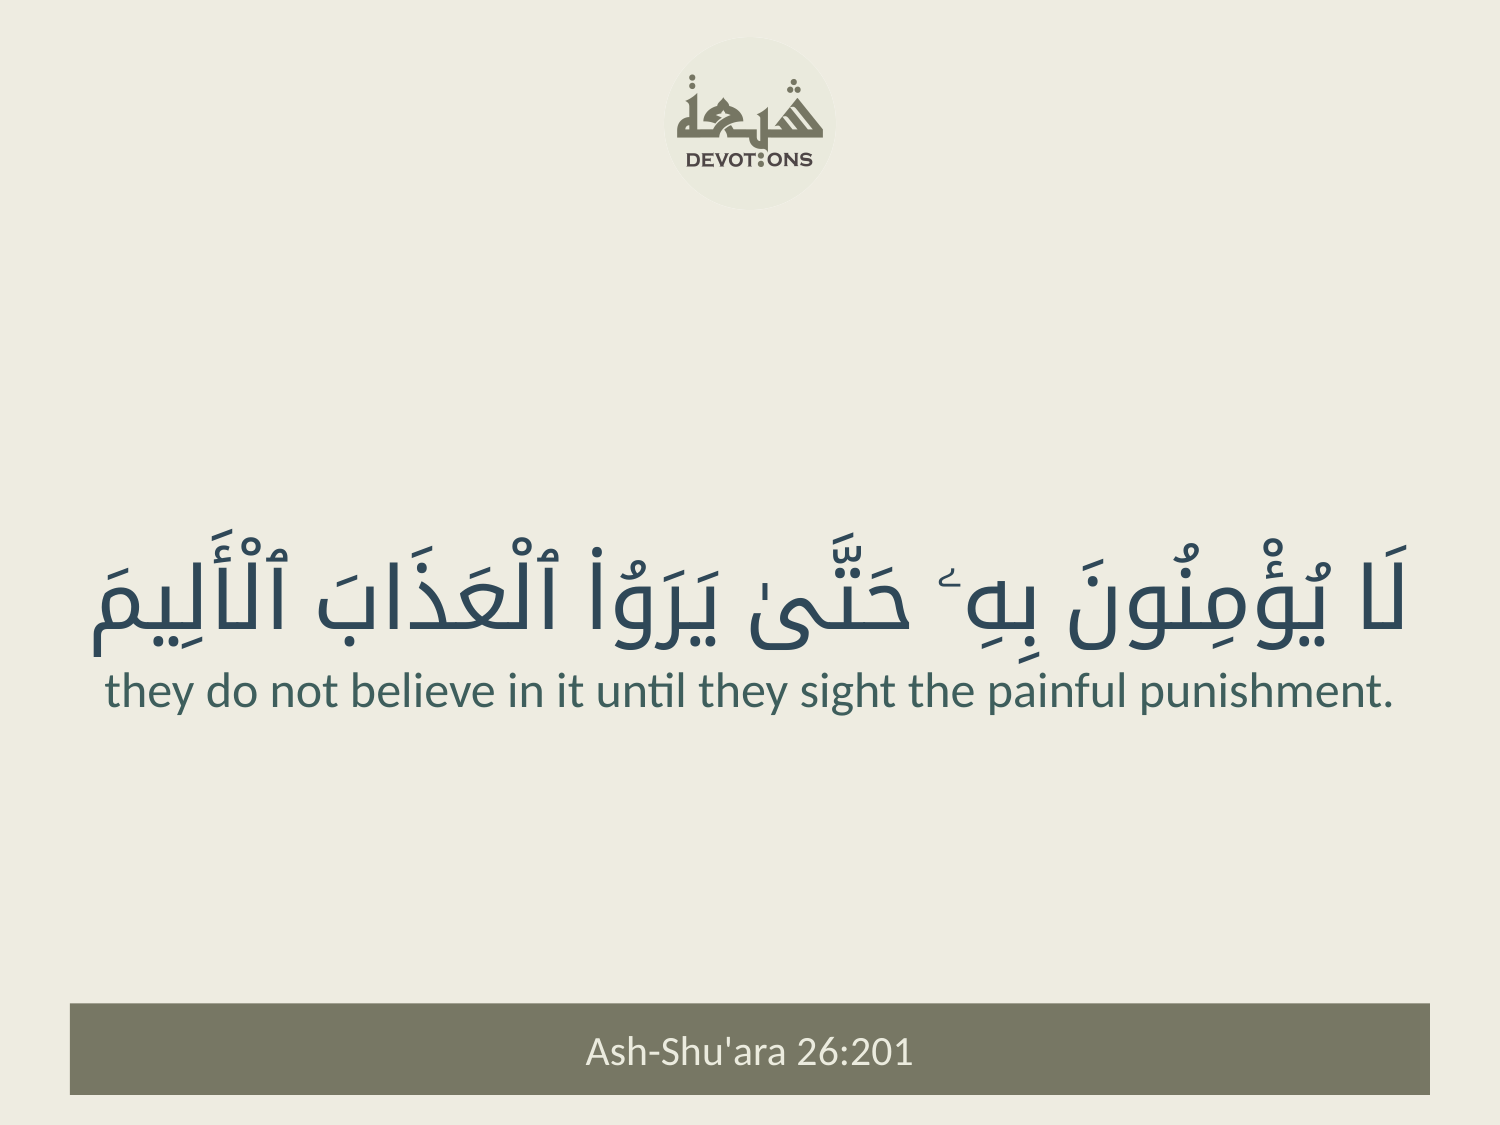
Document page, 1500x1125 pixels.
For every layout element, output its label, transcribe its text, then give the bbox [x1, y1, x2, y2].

list Ash-Shu'ara 26:201 [69, 1003, 1430, 1095]
list لَا يُؤْمِنُونَ بِهِۦ حَتَّىٰ يَرَوُا۟ ٱلْعَذَابَ ٱلْأَلِيمَ they do not believe in it until they sight the painful punishment. [69, 203, 1430, 1003]
picture [656, 29, 844, 203]
